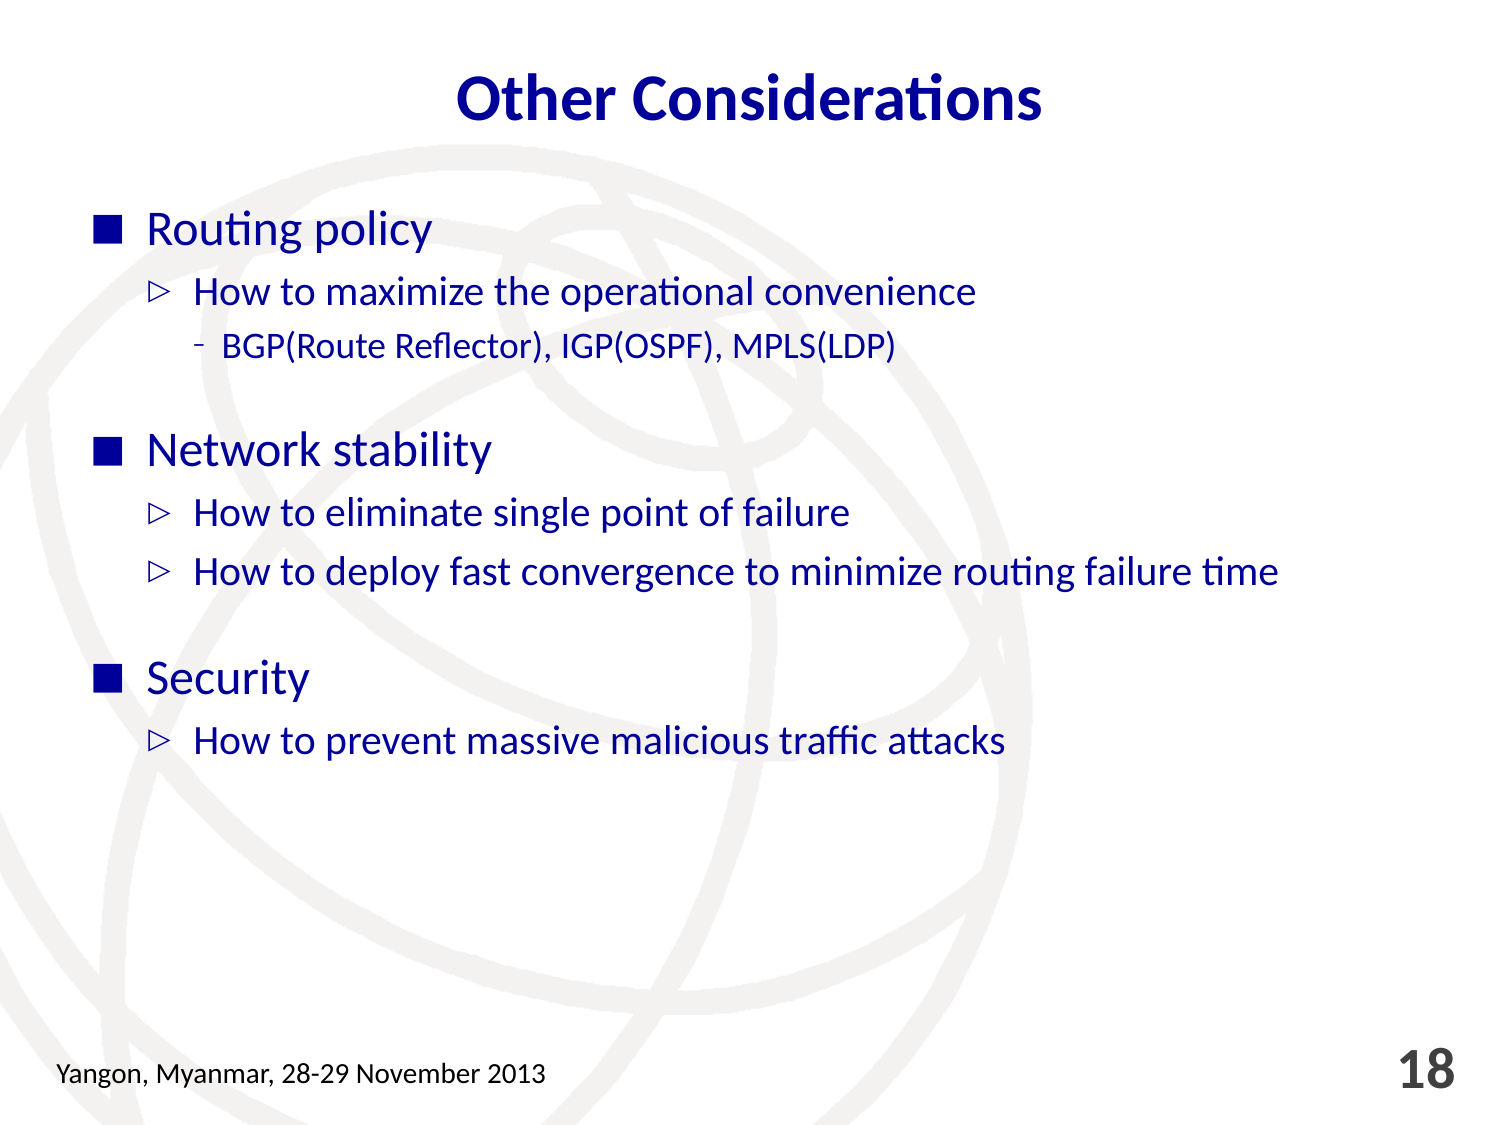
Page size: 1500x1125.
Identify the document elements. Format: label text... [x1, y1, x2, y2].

list Routing policy How to maximize the operational convenience BGP(Route Reflector), IGP(OSPF), MPLS(LDP) Network stability How to eliminate single point of failure How to deploy fast convergence to minimize routing failure time Security How to prevent massive malicious traffic attacks [75, 187, 1425, 1005]
slide_number 18 [1245, 1022, 1471, 1095]
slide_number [41, 1046, 669, 1091]
title Other Considerations [0, 0, 1500, 188]
picture [0, 188, 1057, 1125]
